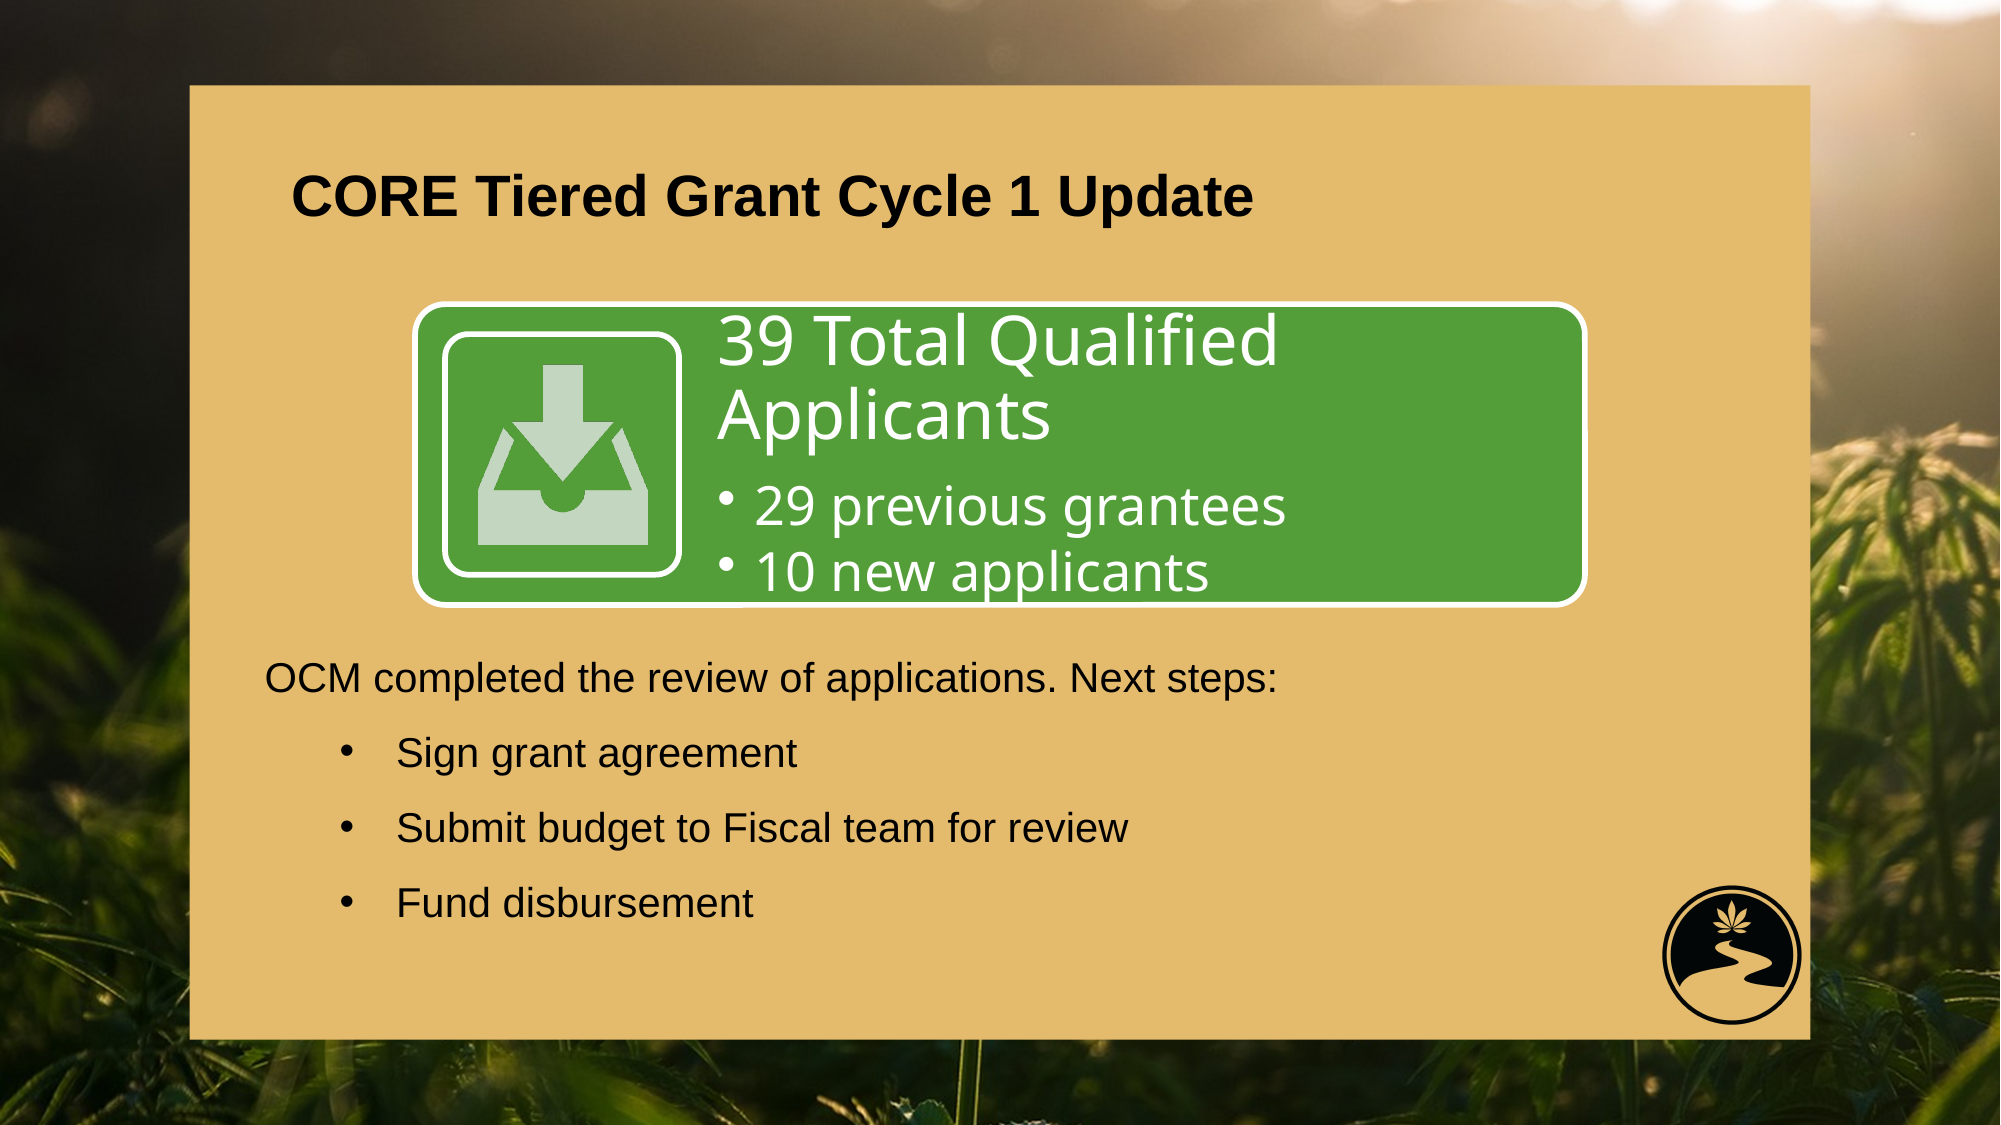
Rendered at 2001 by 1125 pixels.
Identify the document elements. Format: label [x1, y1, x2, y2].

text_box [415, 304, 1585, 605]
picture [0, 0, 2000, 1125]
